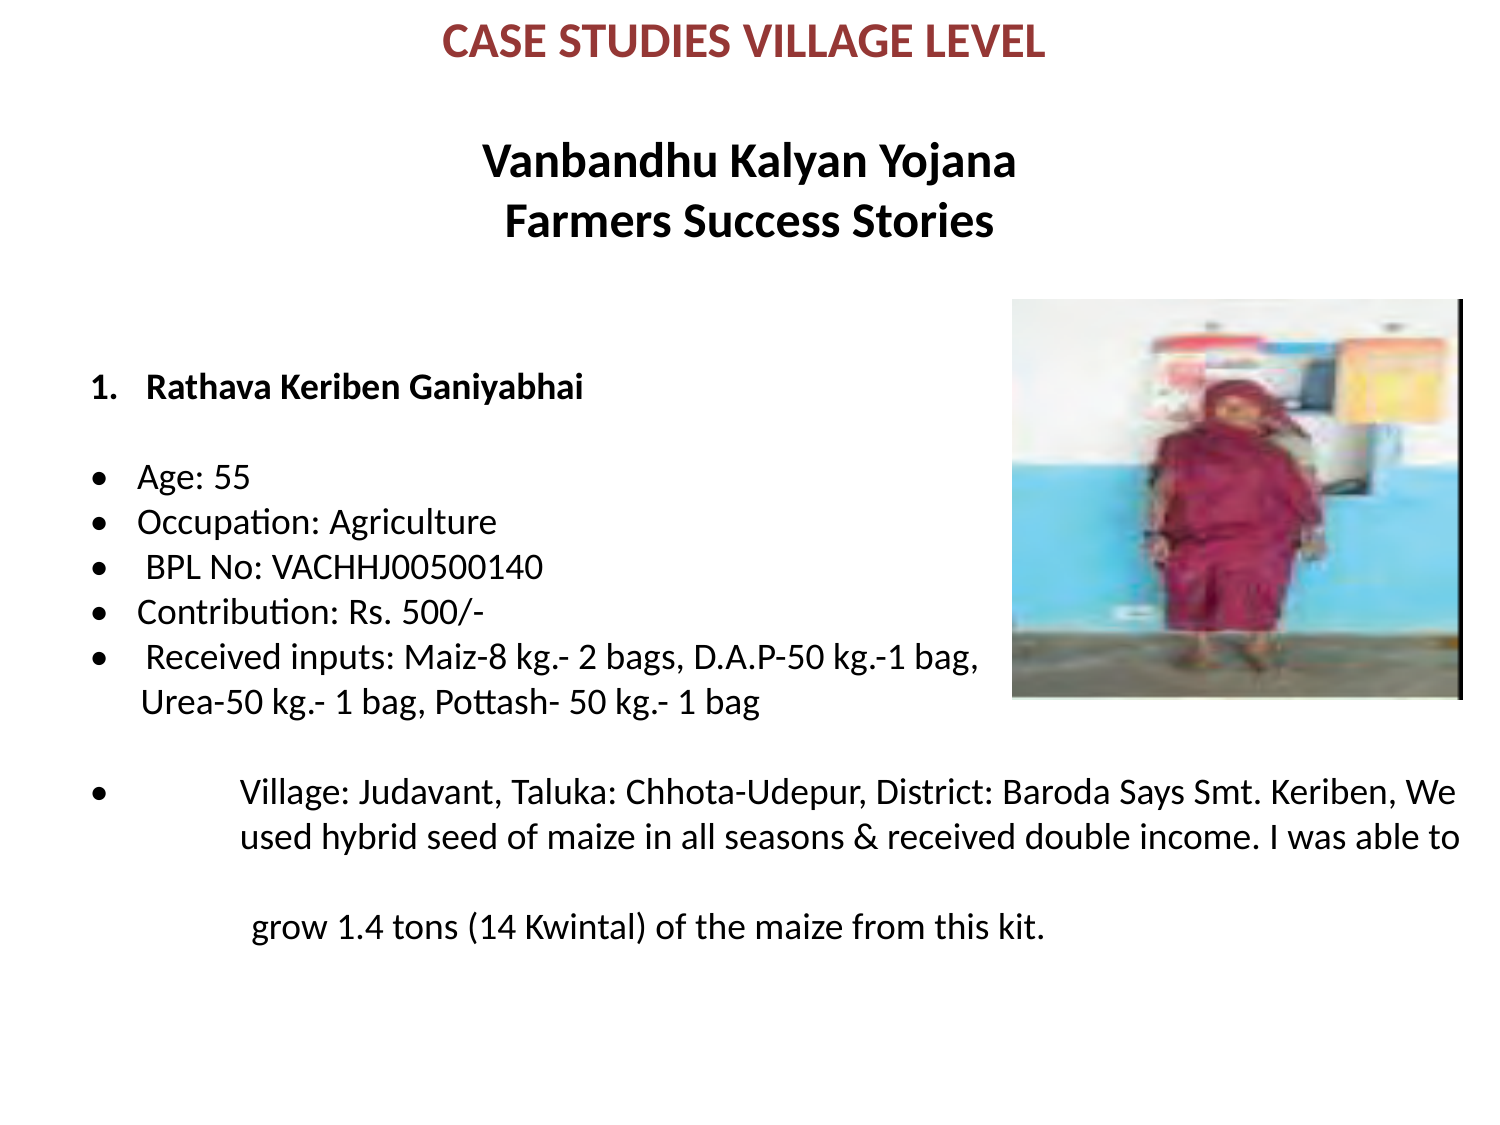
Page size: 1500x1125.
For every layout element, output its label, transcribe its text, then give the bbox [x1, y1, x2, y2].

text_box Rathava Keriben Ganiyabhai • Age: 55 • Occupation: Agriculture • BPL No: VACHHJ00500140 • Contribution: Rs. 500/- • Received inputs: Maiz-8 kg.- 2 bags, D.A.P-50 kg.-1 bag, Urea-50 kg.- 1 bag, Pottash- 50 kg.- 1 bag • Village: Judavant, Taluka: Chhota-Udepur, District: Baroda Says Smt. Keriben, We used hybrid seed of maize in all seasons & received double income. I was able to grow 1.4 tons (14 Kwintal) of the maize from this kit. [74, 255, 1500, 955]
picture [1012, 299, 1463, 701]
text_box CASE STUDIES VILLAGE LEVEL Vanbandhu Kalyan Yojana Farmers Success Stories [0, 0, 1500, 255]
